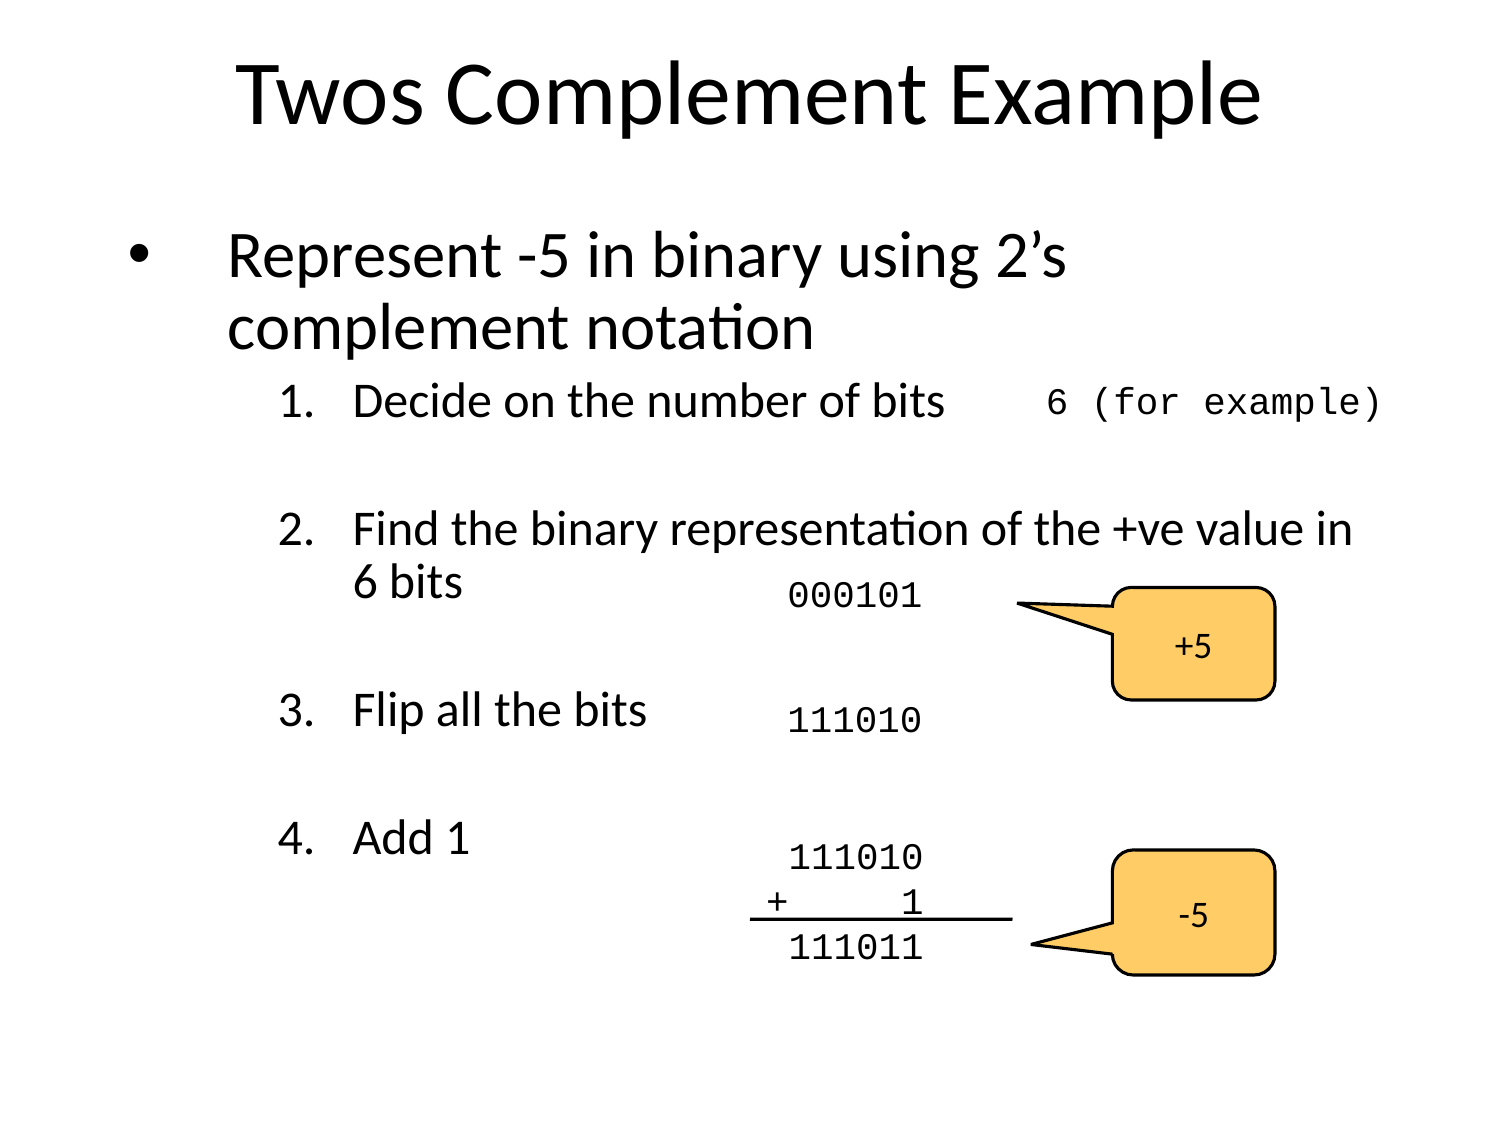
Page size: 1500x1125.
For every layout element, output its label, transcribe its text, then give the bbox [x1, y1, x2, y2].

text_box 6 (for example) [1031, 369, 1399, 429]
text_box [749, 562, 1276, 701]
text_box Represent -5 in binary using 2’s complement notation Decide on the number of bits Find the binary representation of the +ve value in 6 bits Flip all the bits Add 1 [112, 212, 1388, 888]
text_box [724, 824, 1276, 1020]
text_box 111010 [772, 708, 938, 748]
title Twos Complement Example [112, 24, 1388, 150]
